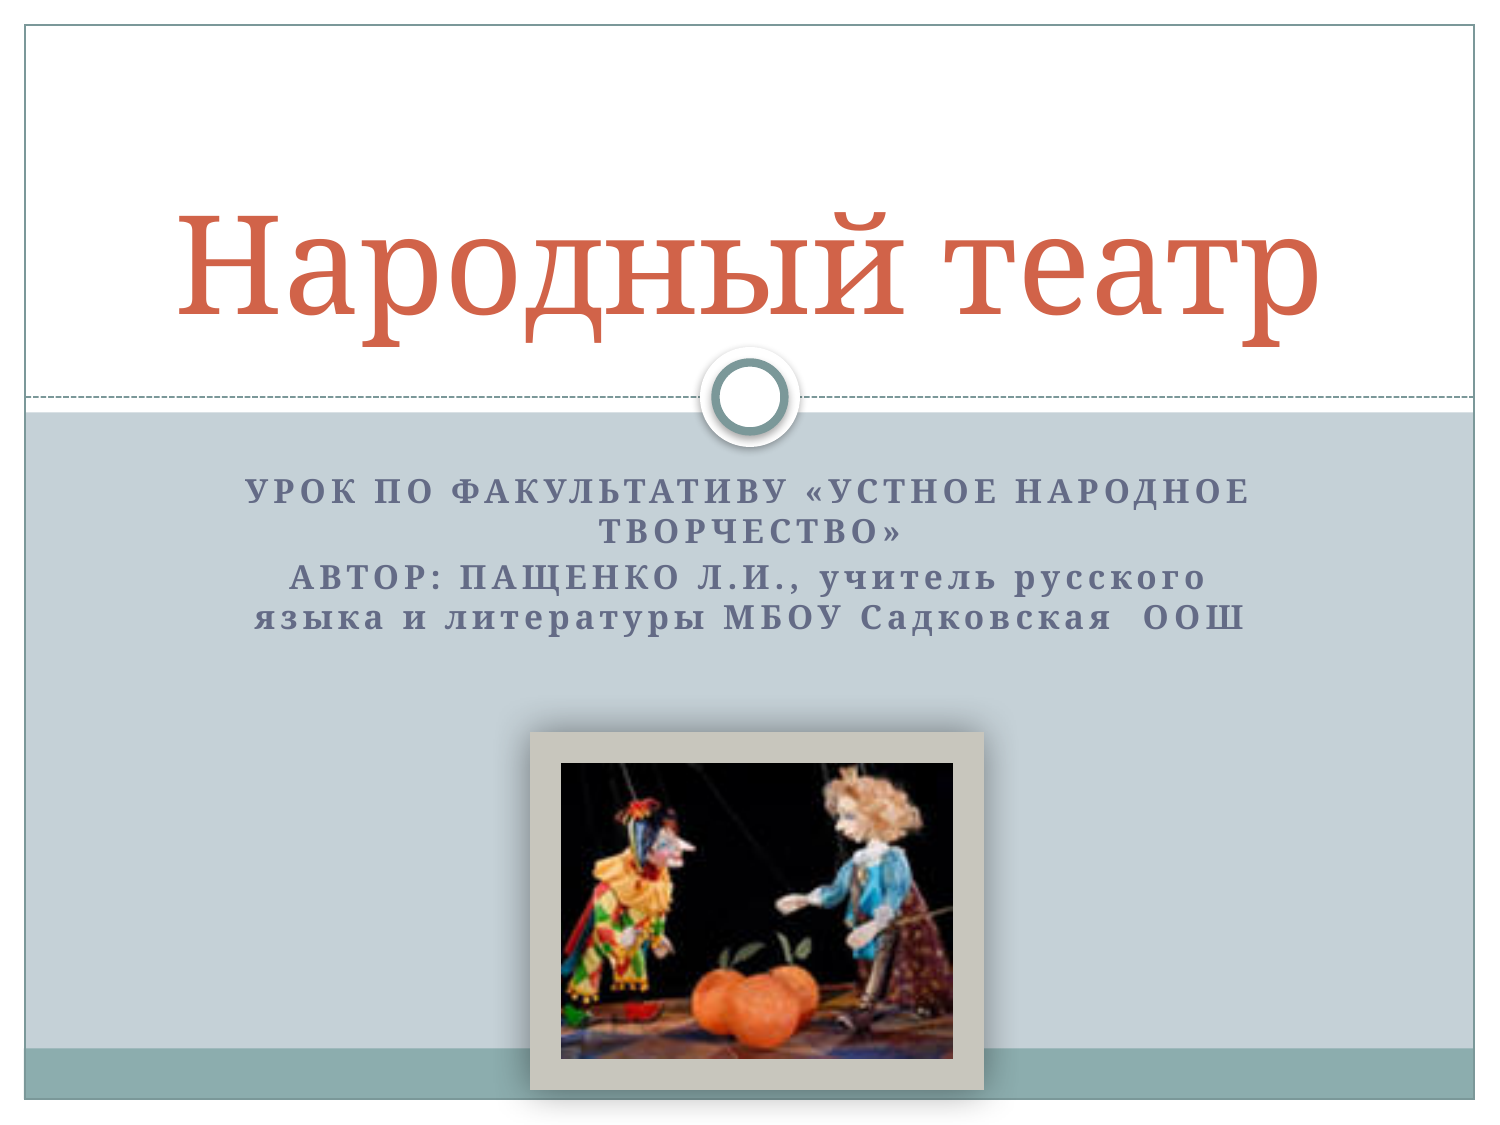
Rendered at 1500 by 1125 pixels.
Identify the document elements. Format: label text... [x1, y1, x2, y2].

picture [560, 763, 954, 1059]
subtitle Урок по факультативу «Устное народное творчество» Автор: Пащенко Л.И., учитель русского языка и литературы МБОУ Садковская ООШ [225, 462, 1275, 750]
title Народный театр [112, 62, 1388, 350]
